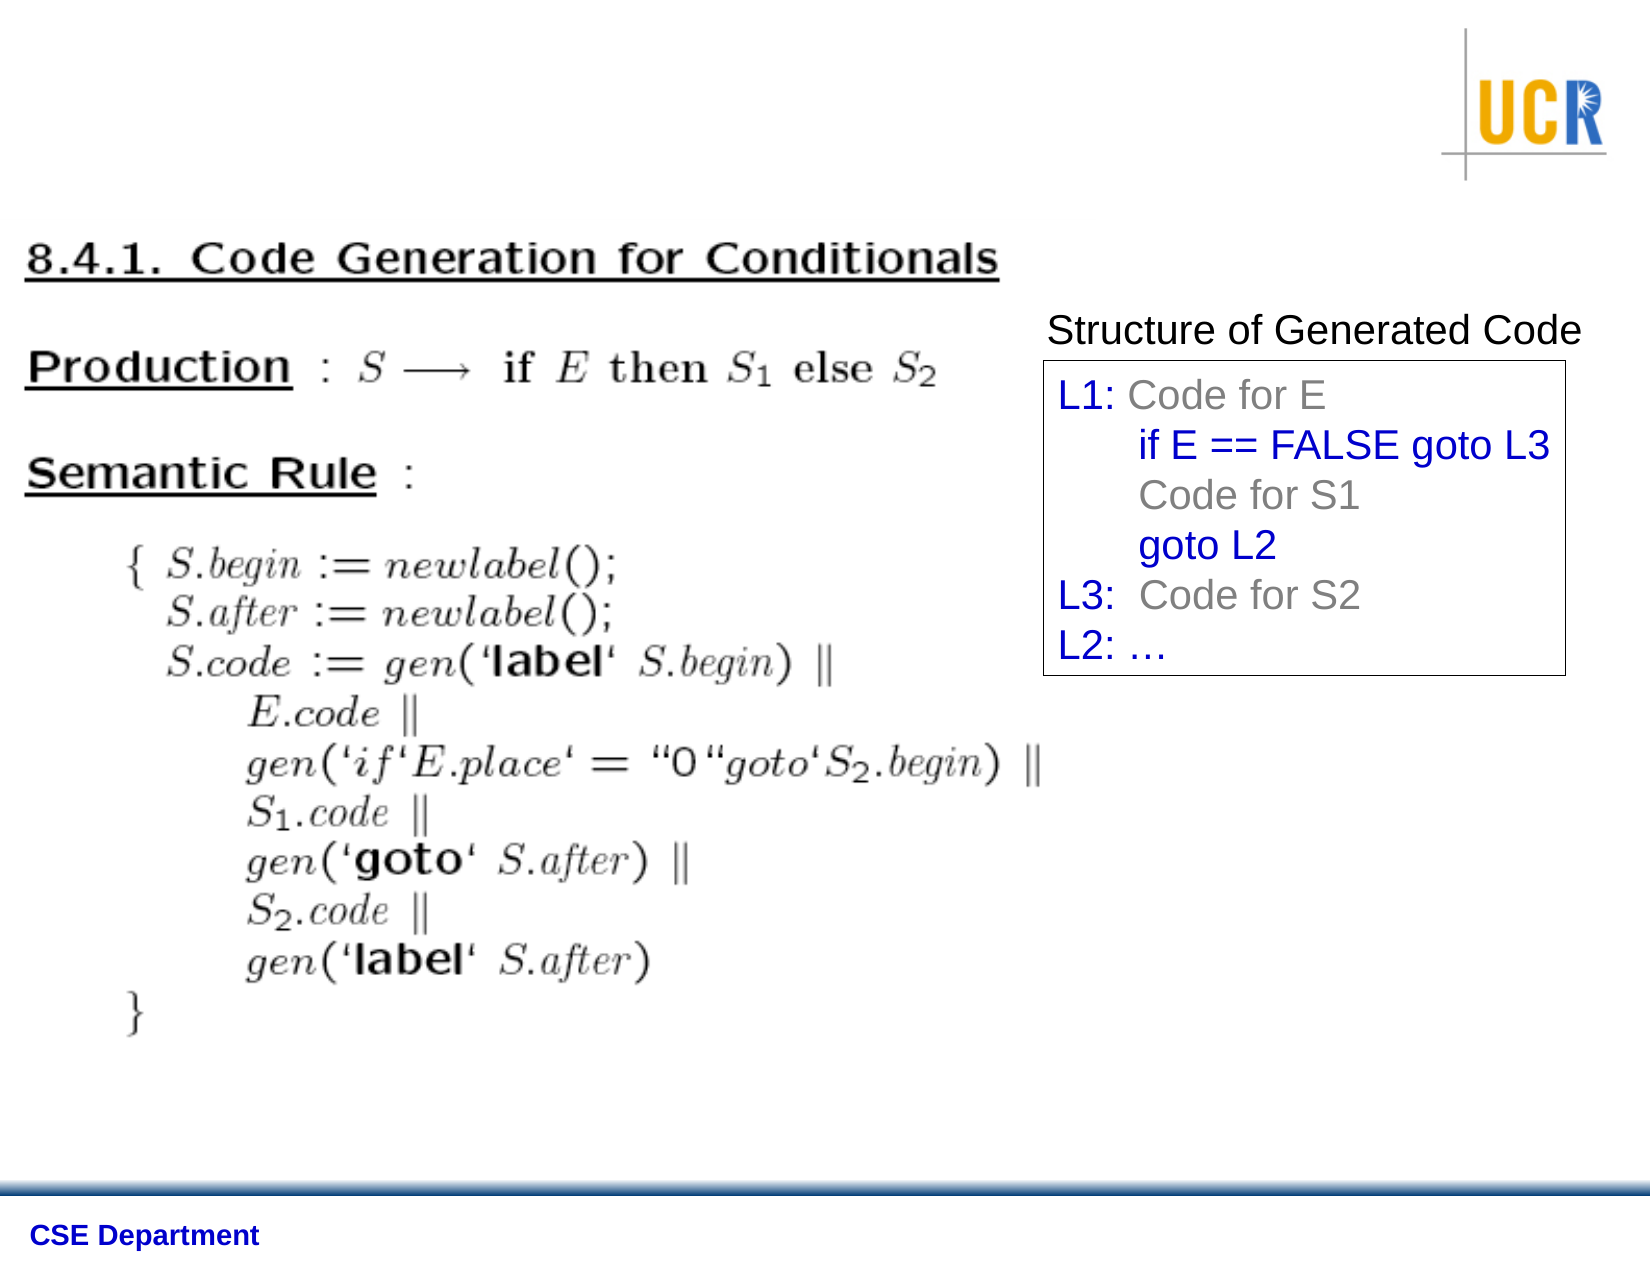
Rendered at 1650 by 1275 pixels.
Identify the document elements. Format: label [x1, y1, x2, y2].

picture [0, 218, 1096, 1075]
picture [1430, 0, 1649, 196]
text_box [1029, 294, 1600, 679]
